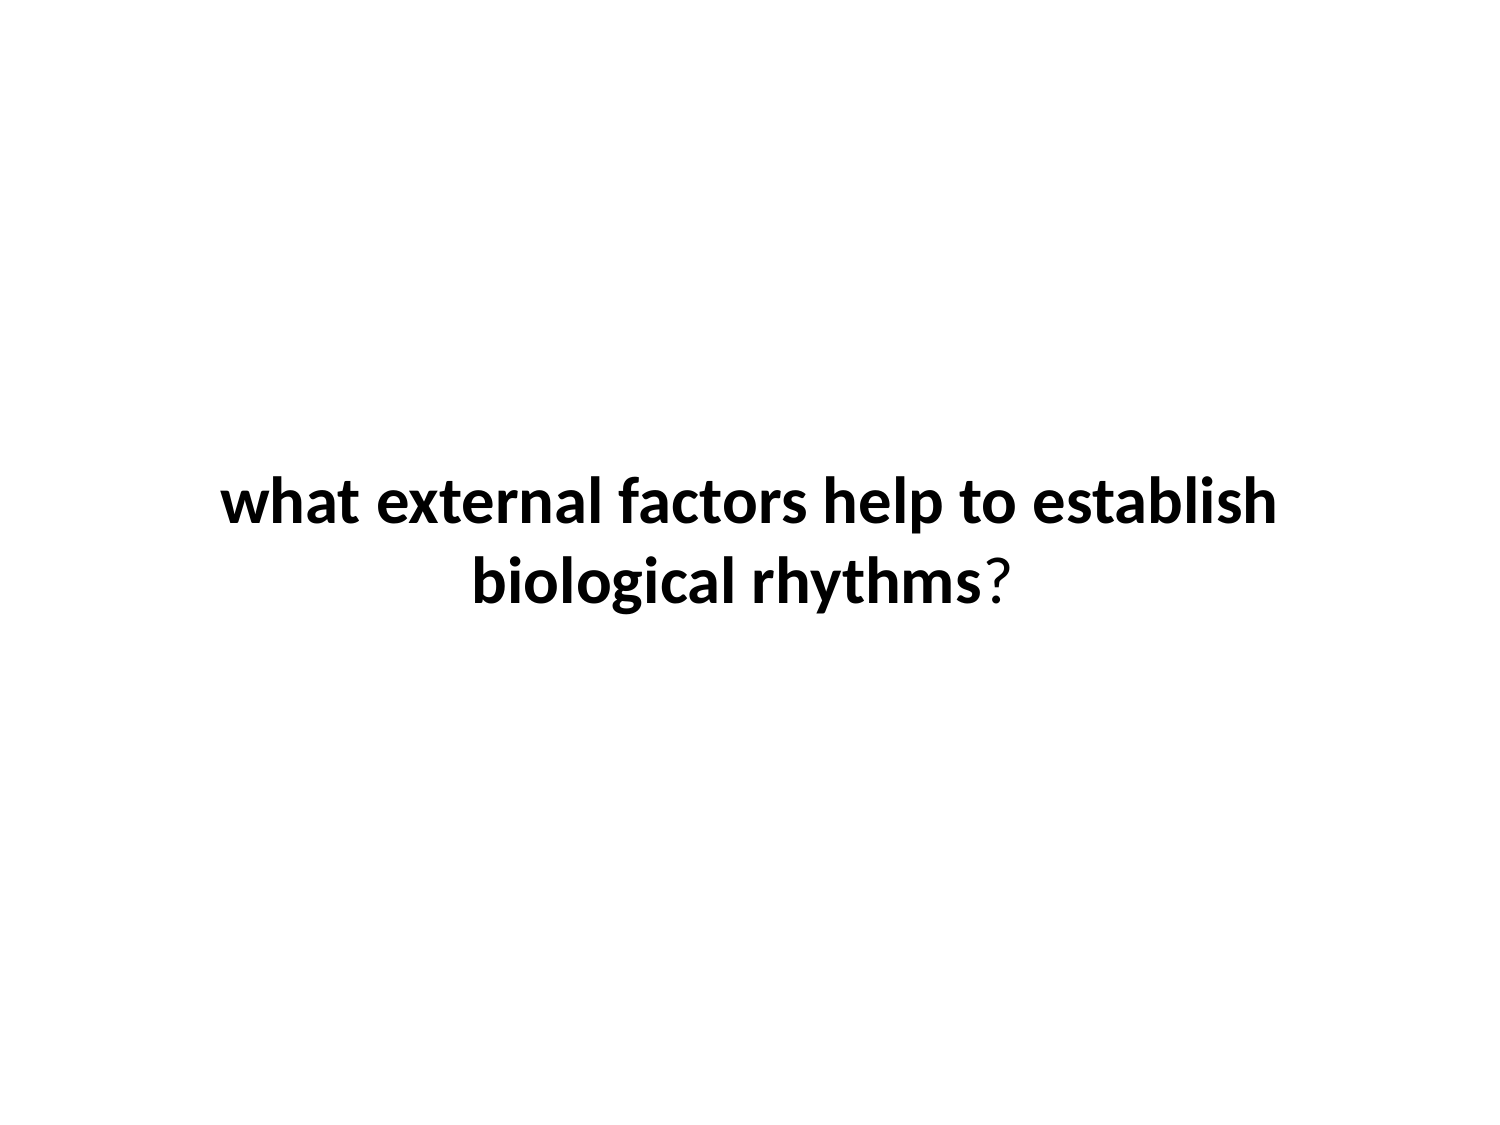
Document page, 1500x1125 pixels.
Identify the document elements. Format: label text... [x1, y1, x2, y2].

list what external factors help to establish biological rhythms? [75, 262, 1425, 1005]
